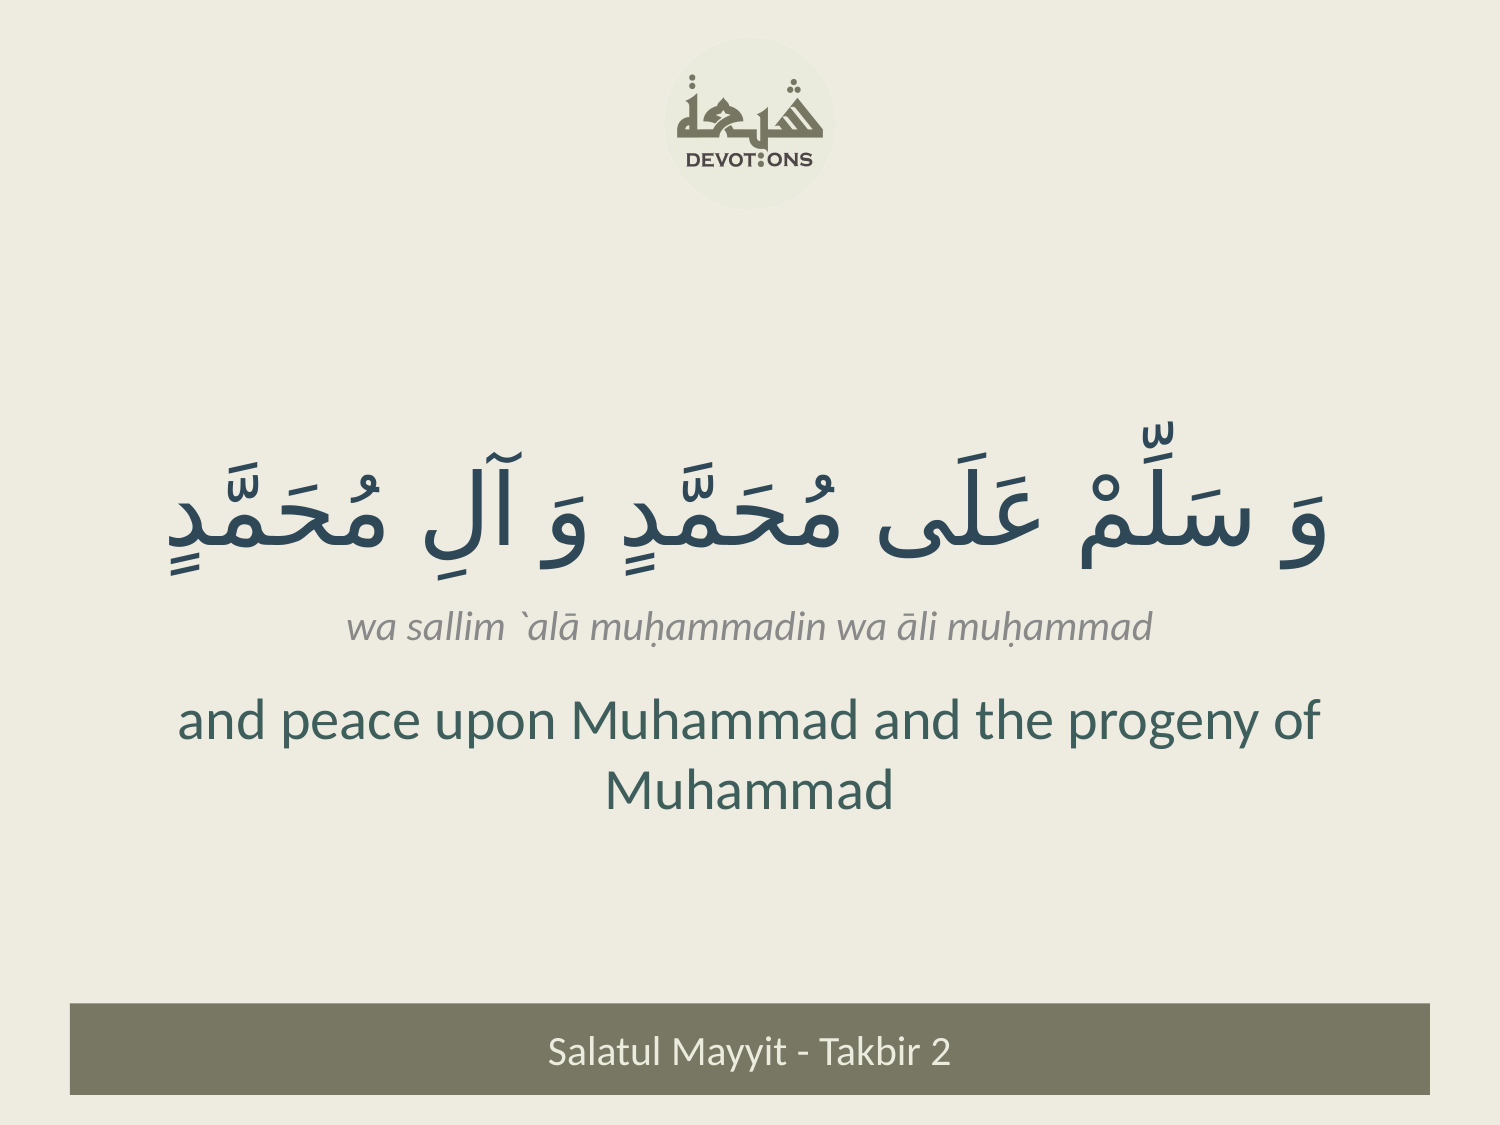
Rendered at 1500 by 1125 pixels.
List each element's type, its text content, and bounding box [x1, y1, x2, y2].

list Salatul Mayyit - Takbir 2 [69, 1003, 1430, 1095]
list وَ سَلِّمْ عَلَى مُحَمَّدٍ وَ آلِ مُحَمَّدٍ wa sallim `alā muḥammadin wa āli muḥammad and peace upon Muhammad and the progeny of Muhammad [69, 203, 1430, 1003]
picture [656, 29, 844, 203]
